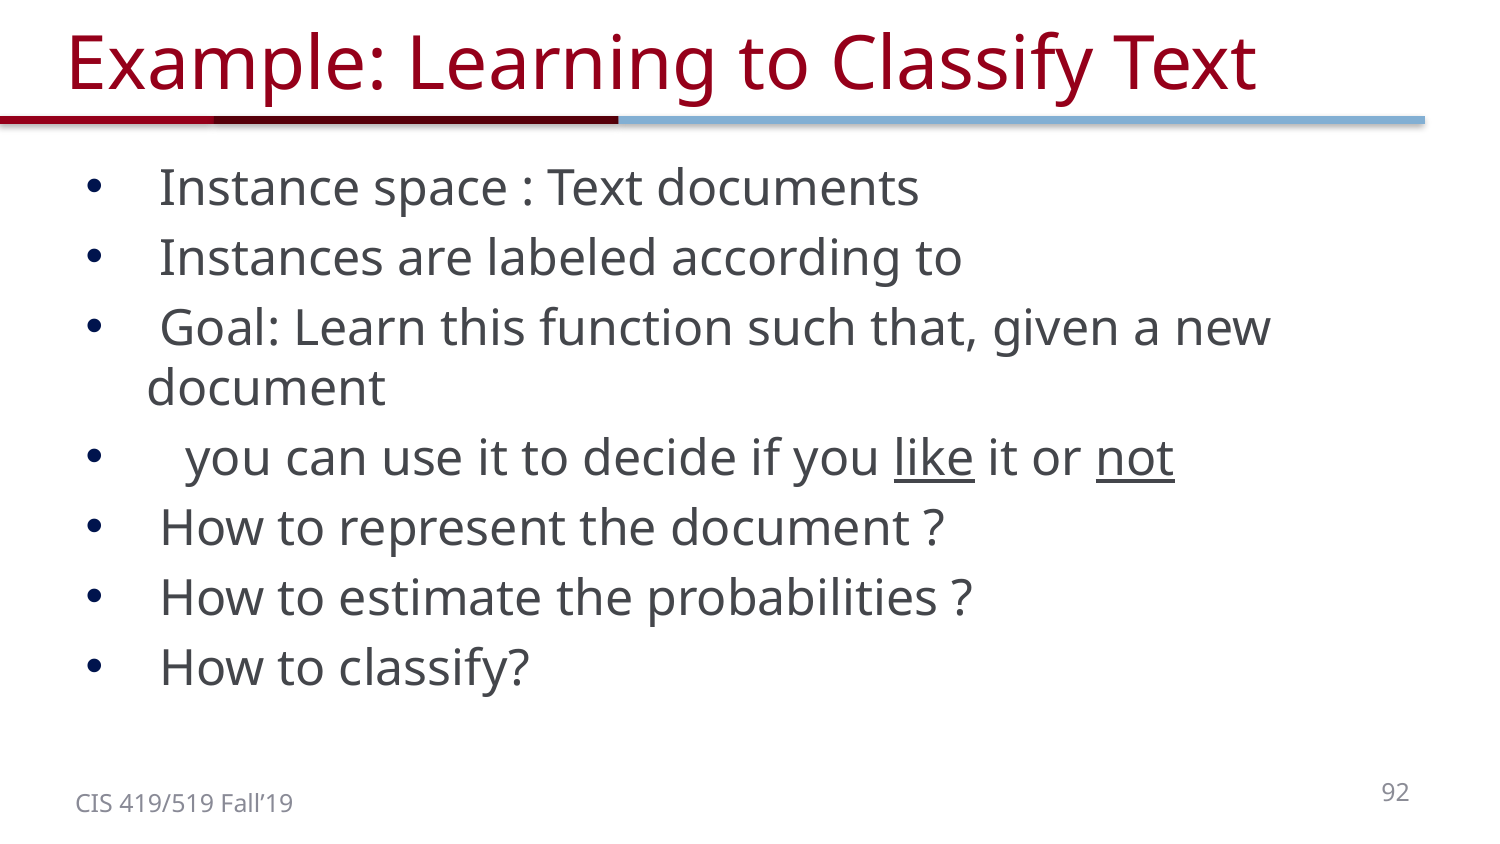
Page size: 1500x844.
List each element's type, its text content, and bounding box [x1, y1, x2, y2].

title Example: Learning to Classify Text [50, 2, 1401, 117]
slide_number 92 [1074, 770, 1425, 816]
